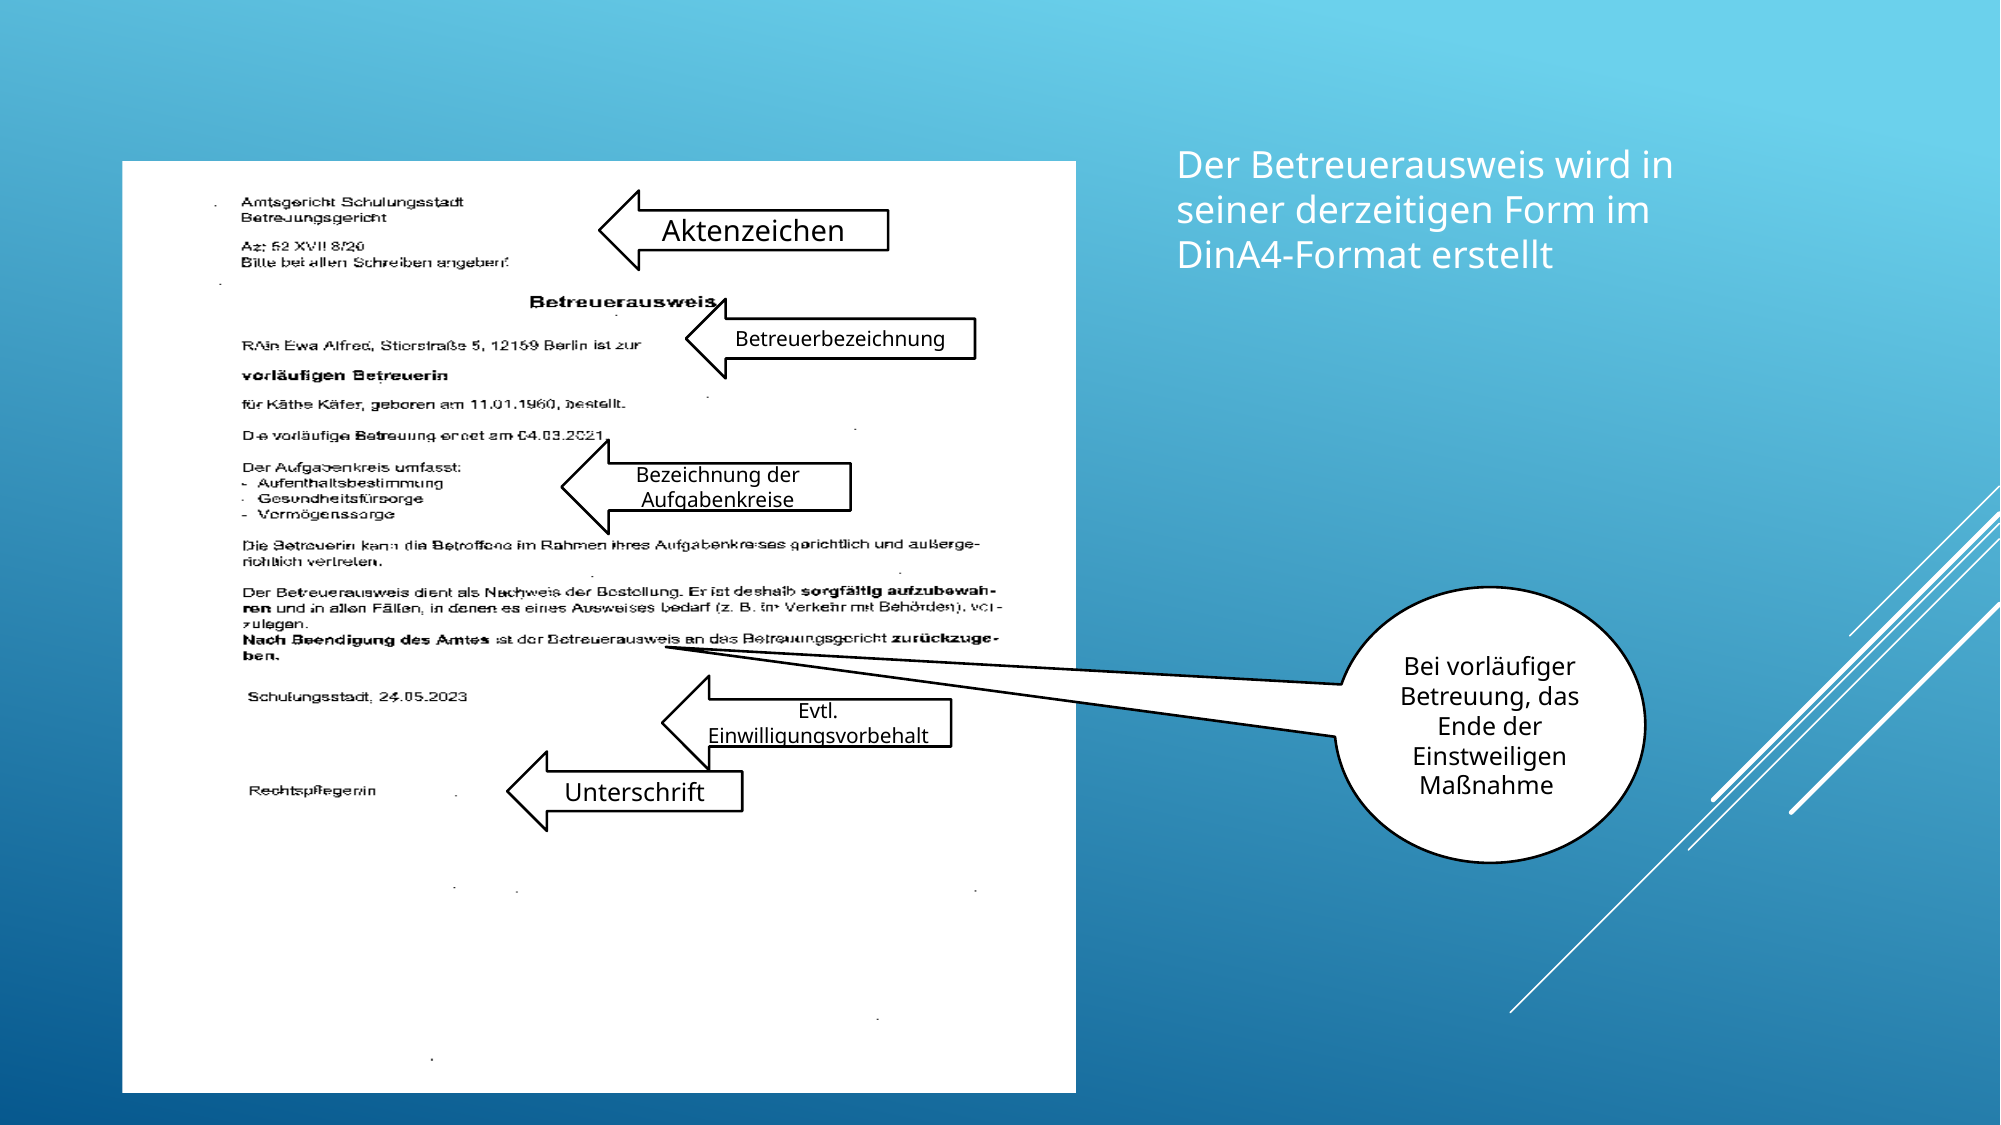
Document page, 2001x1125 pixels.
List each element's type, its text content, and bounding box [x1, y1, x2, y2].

text_box Der Betreuerausweis wird in seiner derzeitigen Form im DinA4-Format erstellt [1161, 133, 1754, 284]
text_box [122, 161, 1077, 1093]
text_box Bei vorläufiger Betreuung, das Ende der Einstweiligen Maßnahme [1077, 585, 1647, 865]
